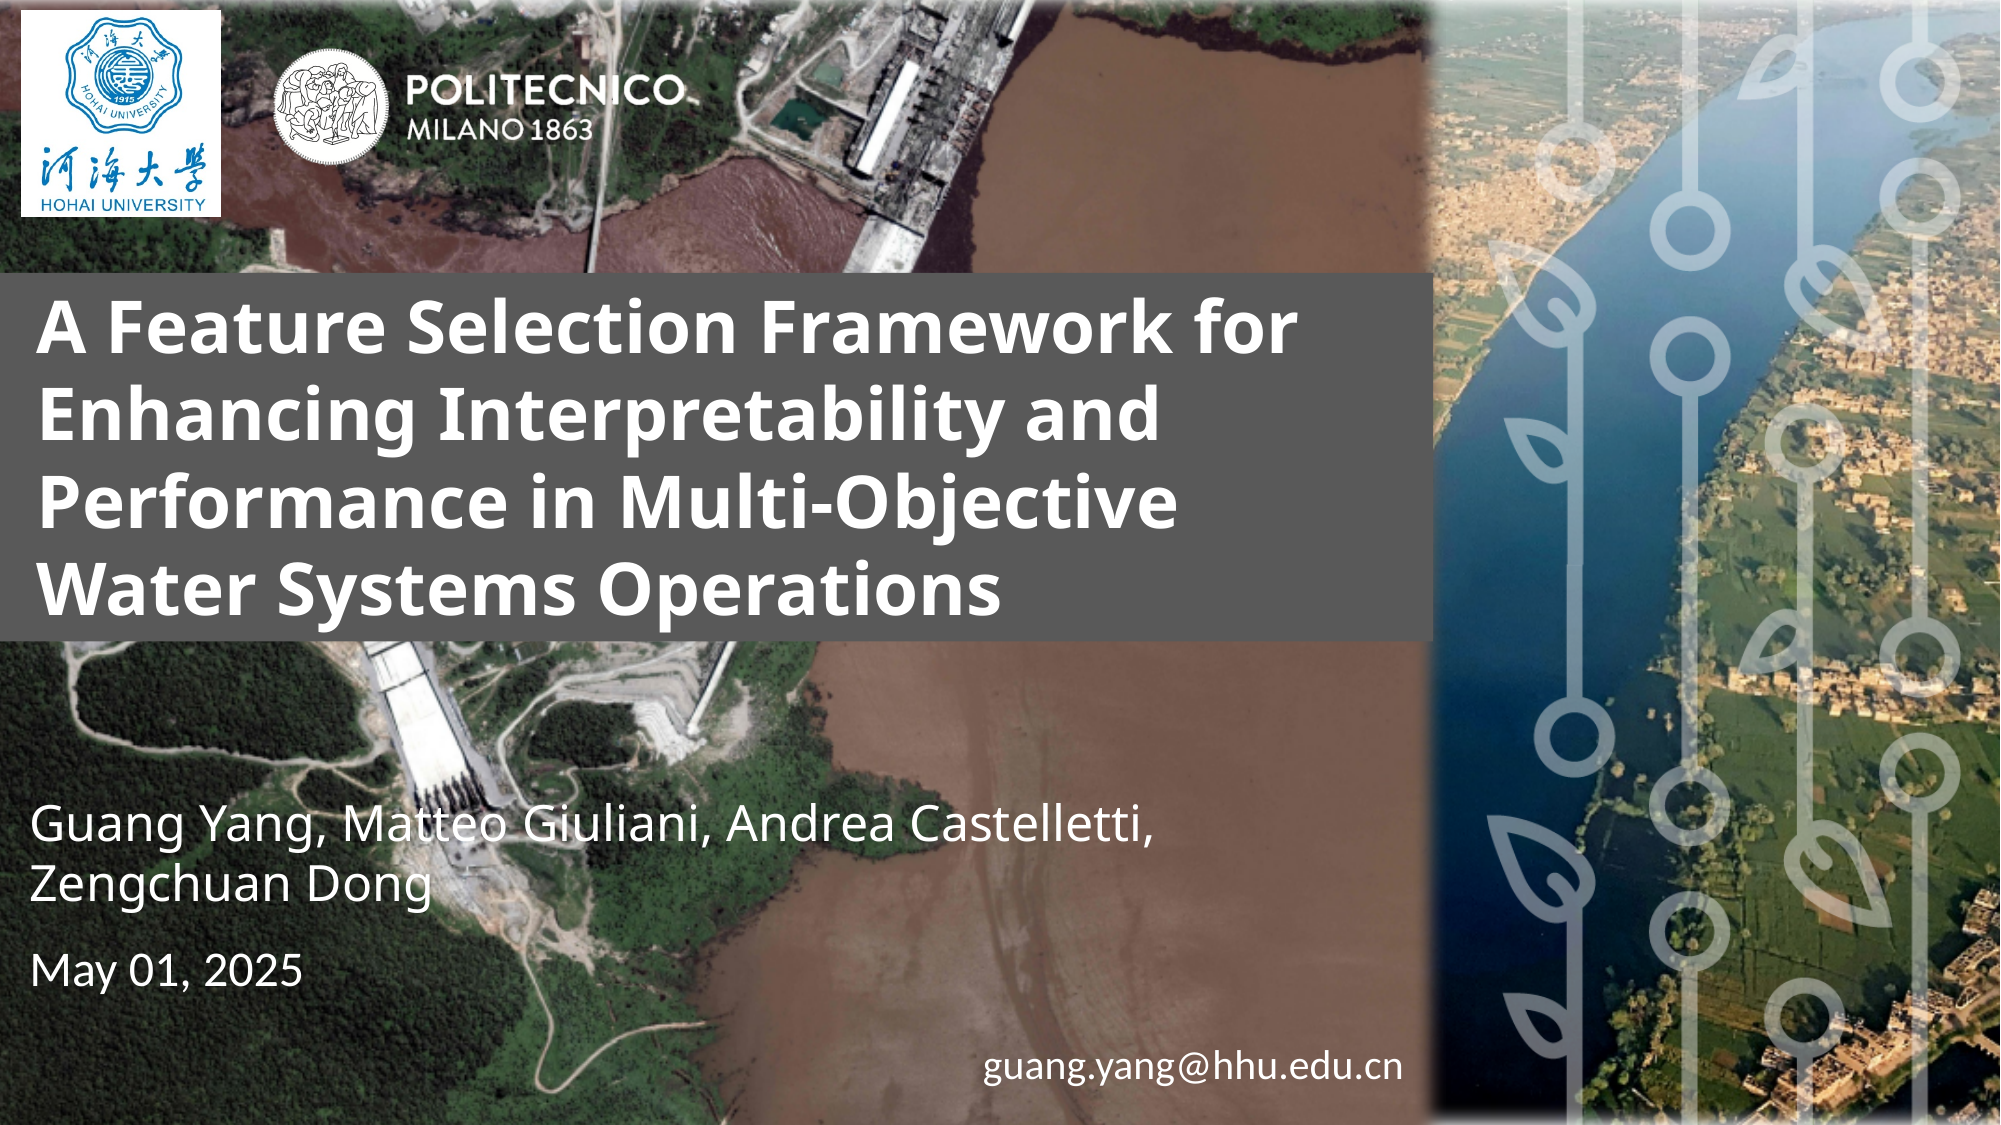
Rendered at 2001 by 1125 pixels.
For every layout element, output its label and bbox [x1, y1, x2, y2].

picture [20, 10, 221, 218]
text_box [0, 0, 1433, 1125]
picture [1433, 0, 2000, 1125]
picture [223, 0, 730, 213]
